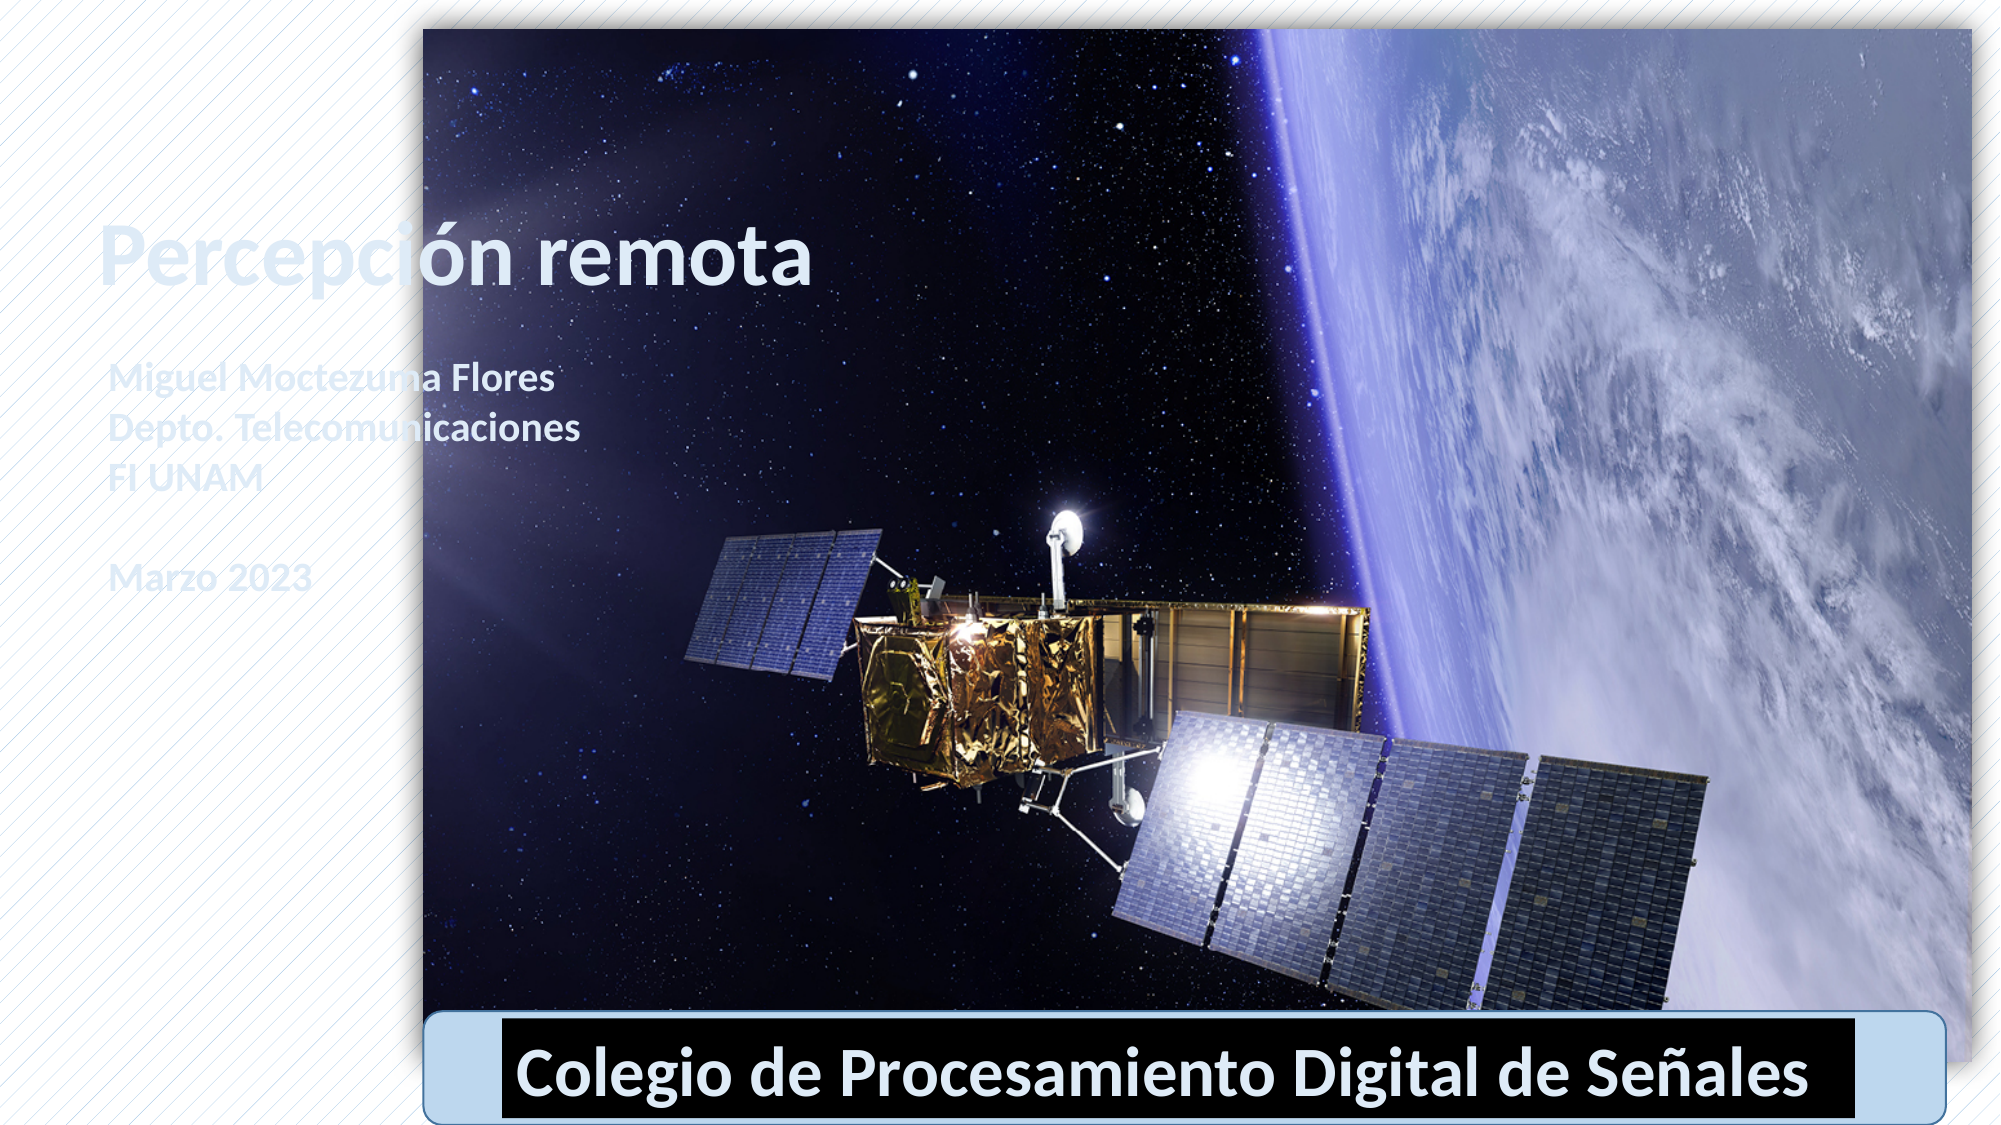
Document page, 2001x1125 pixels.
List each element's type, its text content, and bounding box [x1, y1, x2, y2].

text_box Percepción remota [82, 186, 423, 312]
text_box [423, 1011, 1946, 1125]
picture [423, 29, 1972, 1062]
text_box Miguel Moctezuma Flores Depto. Telecomunicaciones FI UNAM Marzo 2023 [92, 342, 423, 608]
